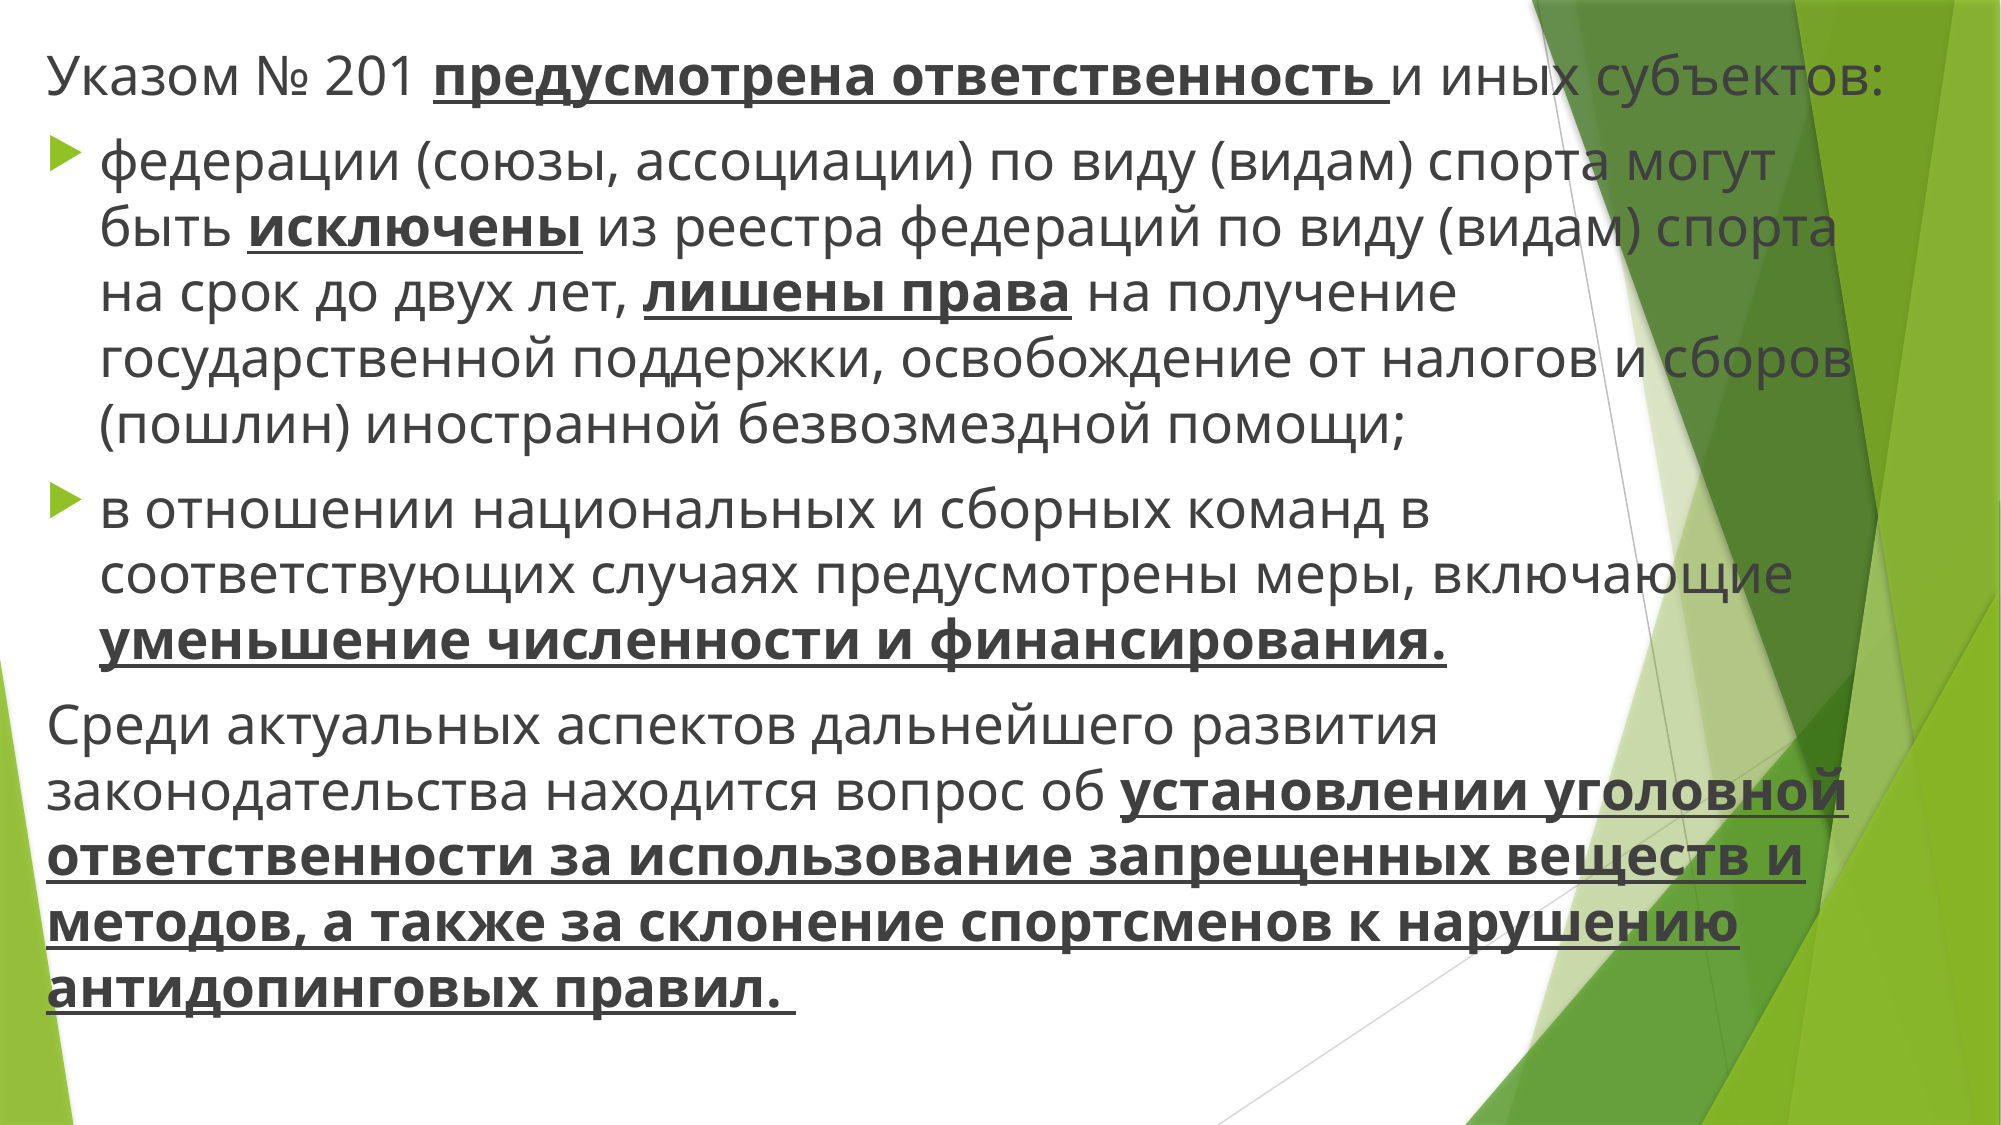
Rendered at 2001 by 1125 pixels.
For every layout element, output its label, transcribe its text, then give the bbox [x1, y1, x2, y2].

list Указом № 201 предусмотрена ответственность и иных субъектов: федерации (союзы, ассоциации) по виду (видам) спорта могут быть исключены из реестра федераций по виду (видам) спорта на срок до двух лет, лишены права на получение государственной поддержки, освобождение от налогов и сборов (пошлин) иностранной безвозмездной помощи; в отношении национальных и сборных команд в соответствующих случаях предусмотрены меры, включающие уменьшение численности и финансирования. Среди актуальных аспектов дальнейшего развития законодательства находится вопрос об установлении уголовной ответственности за использование запрещенных веществ и методов, а также за склонение спортсменов к нарушению антидопинговых правил. [31, 33, 1913, 1103]
